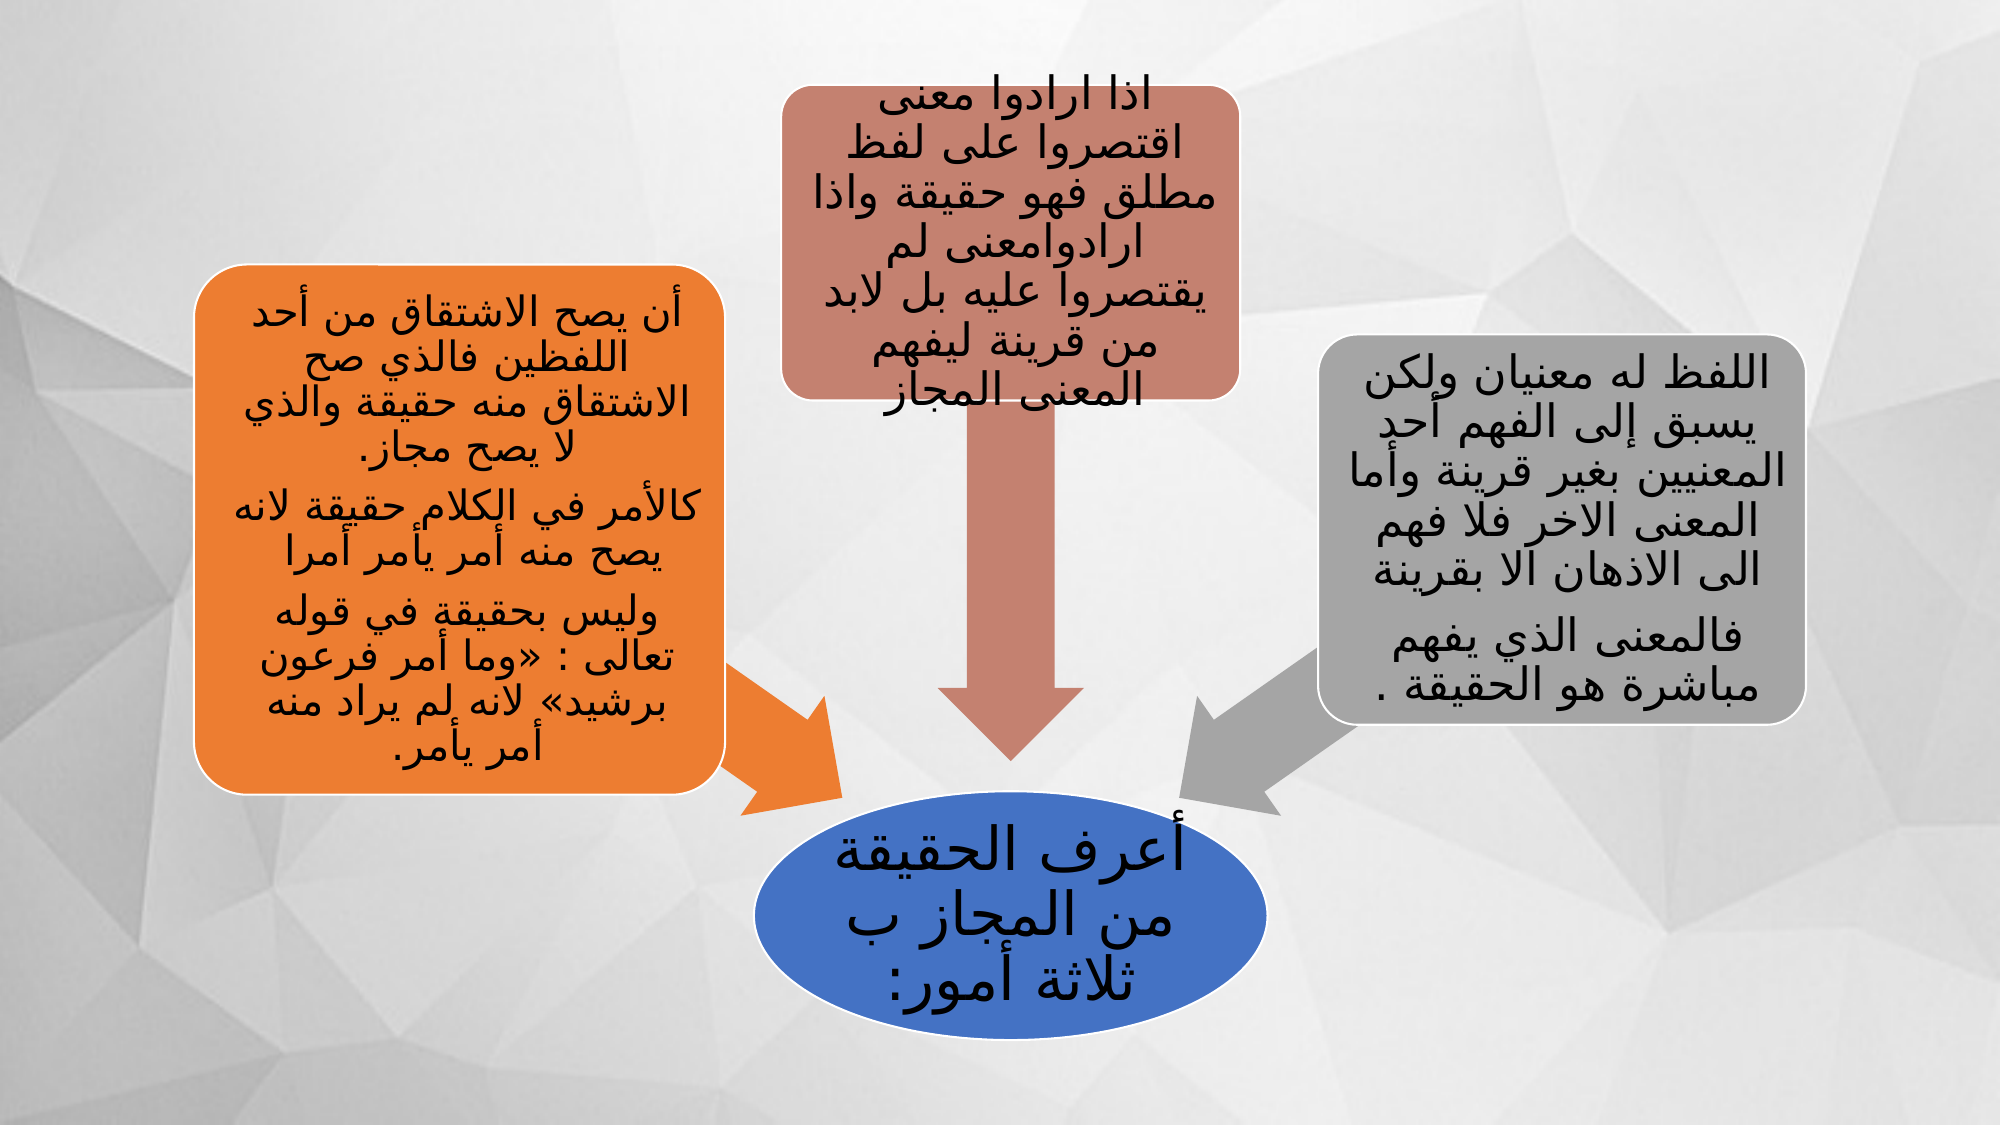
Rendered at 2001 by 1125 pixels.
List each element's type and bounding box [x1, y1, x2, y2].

text_box [0, 0, 2000, 1125]
